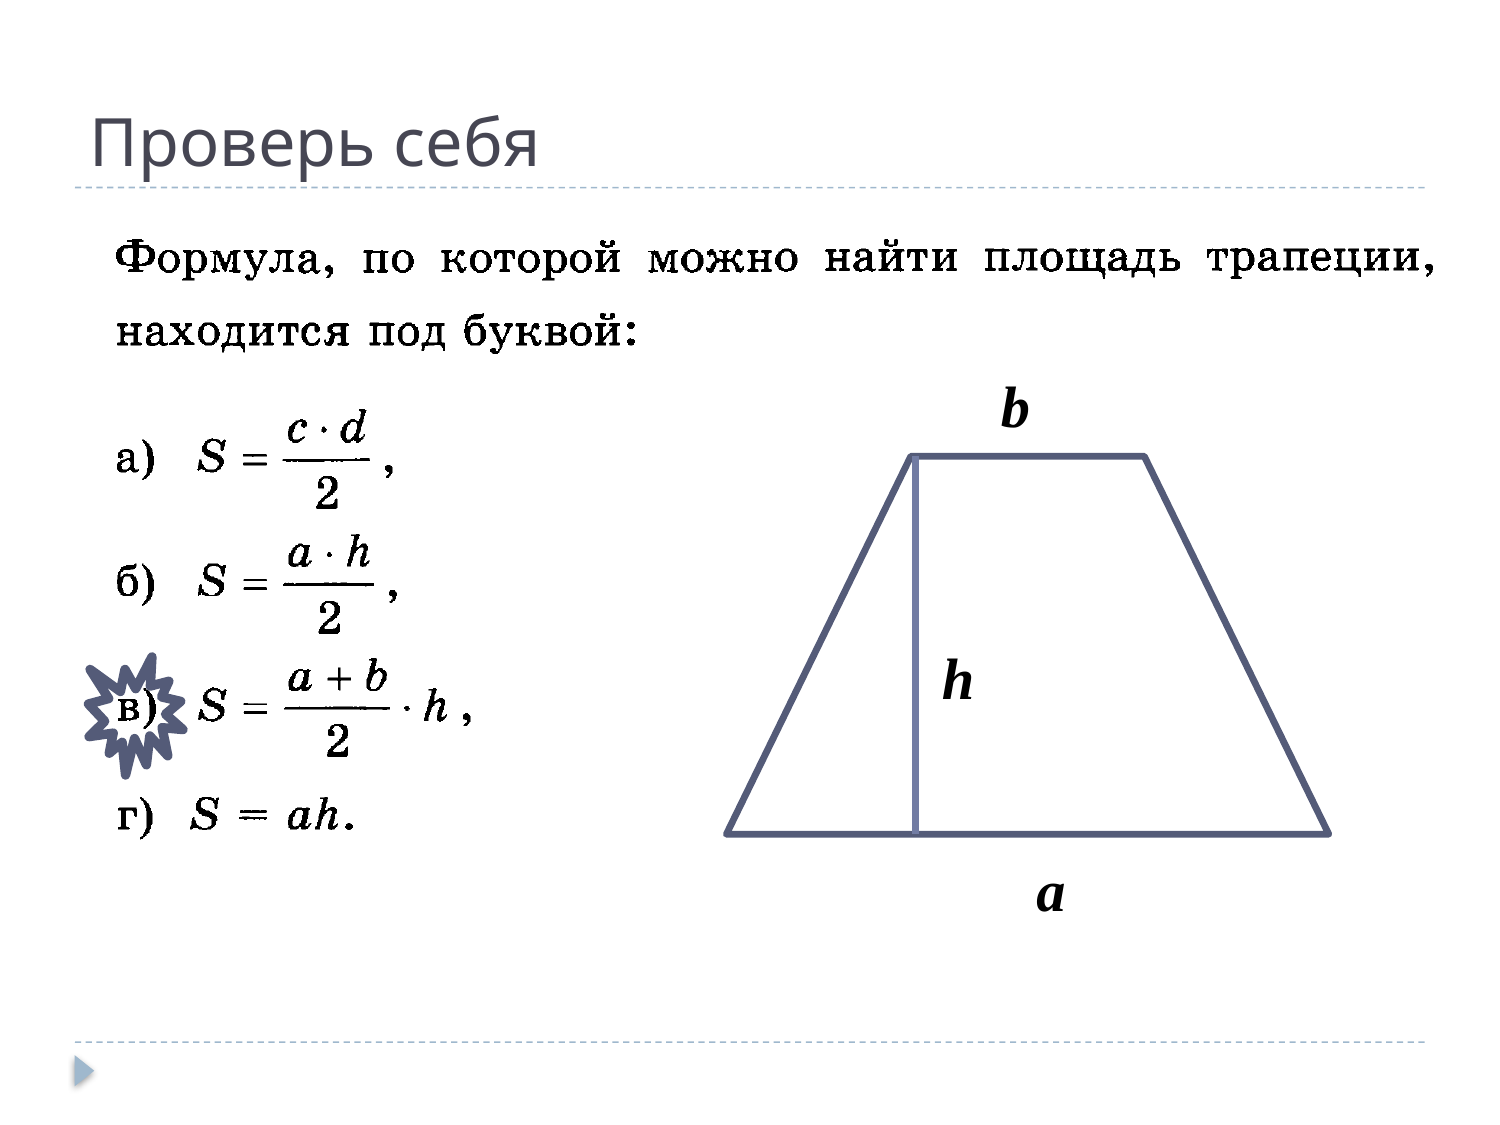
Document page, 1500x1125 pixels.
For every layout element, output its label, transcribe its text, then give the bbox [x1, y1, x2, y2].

text_box a [1021, 885, 1081, 931]
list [88, 219, 1439, 873]
title Проверь себя [75, 24, 1425, 188]
